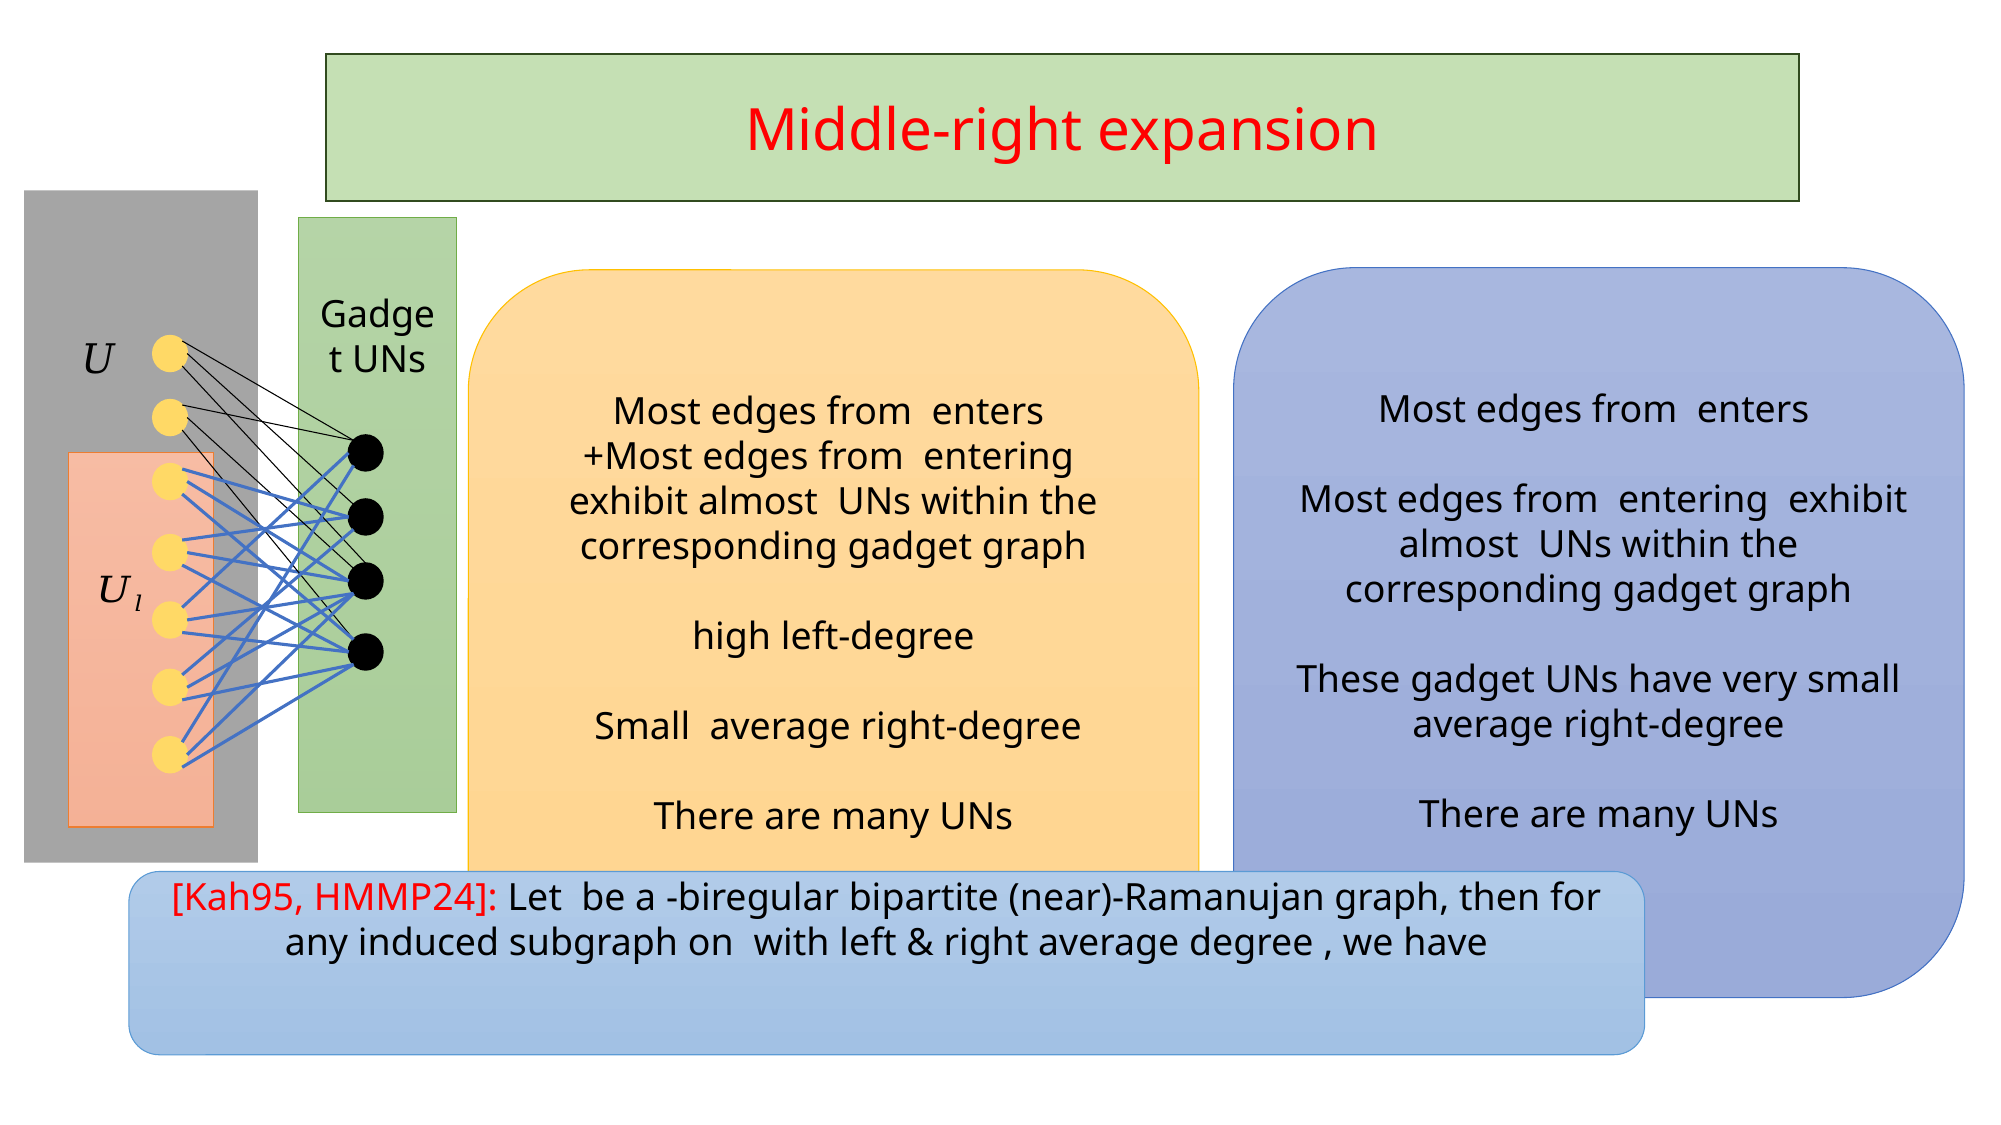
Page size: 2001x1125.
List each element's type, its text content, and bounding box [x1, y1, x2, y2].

text_box [24, 190, 258, 863]
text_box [182, 664, 354, 768]
text_box [366, 434, 384, 472]
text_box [182, 405, 354, 430]
text_box Middle-right expansion [325, 53, 1800, 202]
text_box [151, 462, 182, 501]
text_box [151, 736, 182, 774]
text_box [151, 601, 182, 639]
text_box Gadget UNs [298, 217, 457, 813]
text_box [366, 498, 384, 536]
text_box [187, 417, 354, 430]
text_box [182, 430, 354, 465]
text_box [151, 668, 182, 707]
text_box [187, 353, 354, 365]
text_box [187, 593, 354, 664]
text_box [182, 341, 354, 365]
text_box [68, 452, 214, 828]
text_box [151, 398, 182, 437]
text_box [182, 465, 354, 664]
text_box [182, 365, 366, 564]
text_box [151, 334, 183, 373]
text_box [151, 533, 182, 572]
text_box [354, 562, 384, 600]
text_box [354, 633, 384, 671]
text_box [182, 452, 349, 465]
